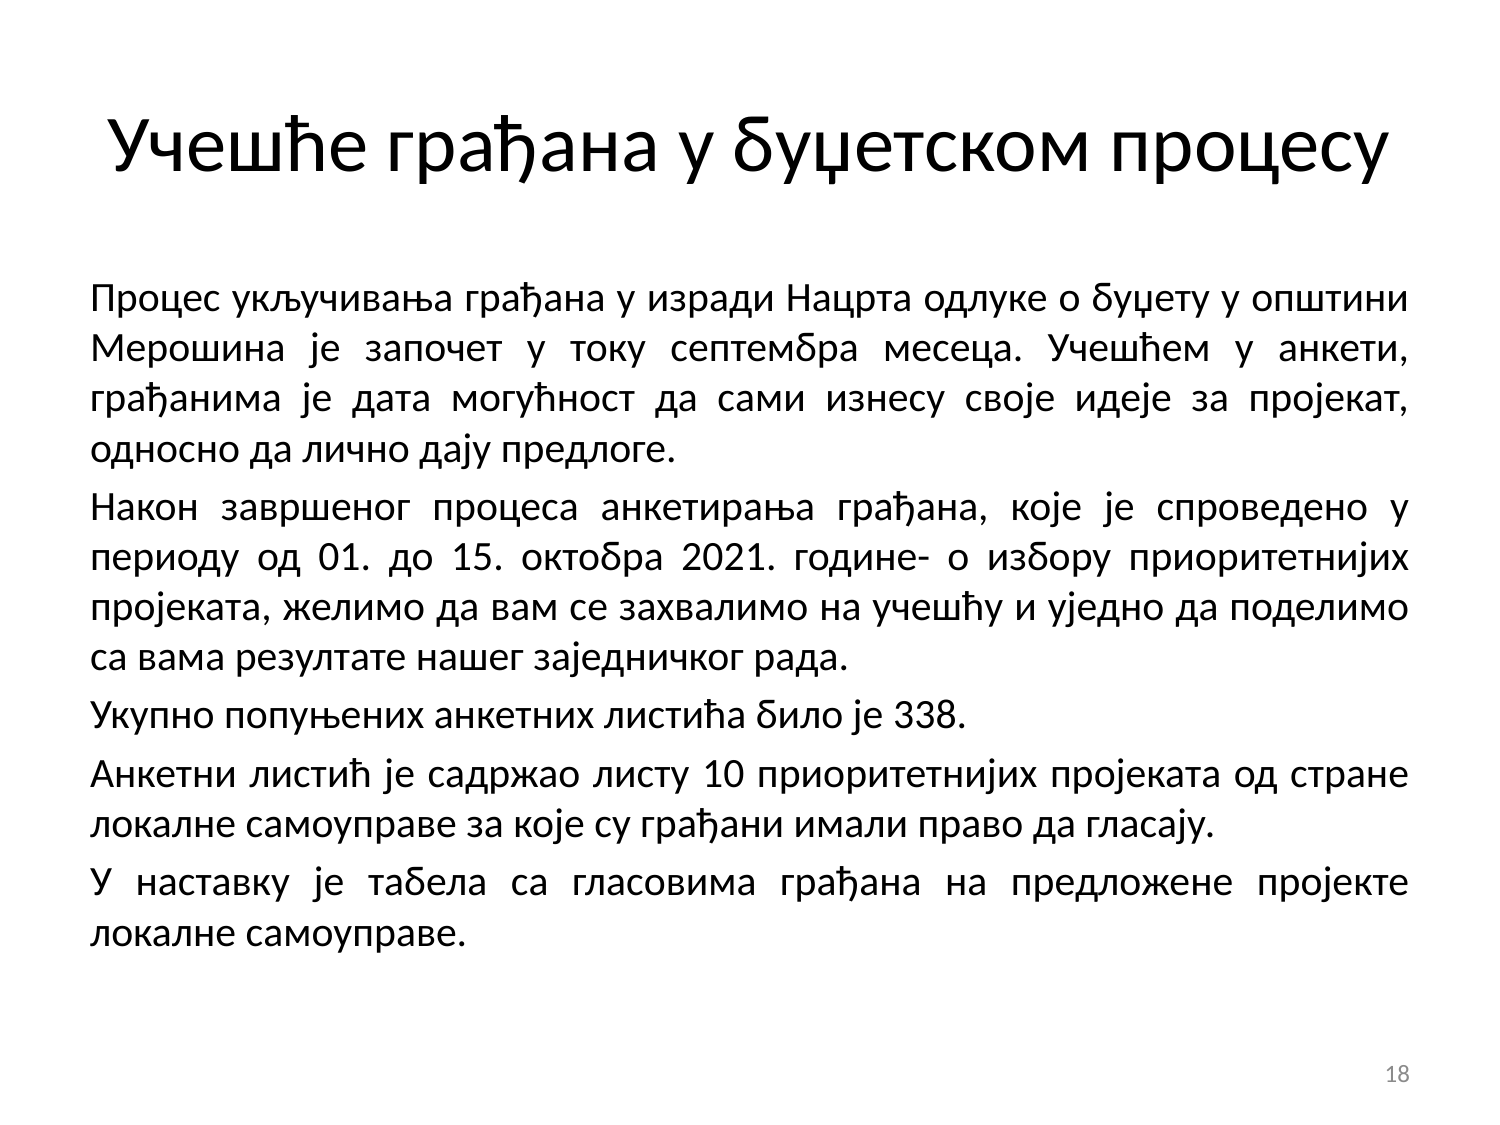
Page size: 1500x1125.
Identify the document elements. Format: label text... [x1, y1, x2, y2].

slide_number 18 [1074, 1042, 1425, 1103]
title Учешће грађана у буџетском процесу [75, 45, 1425, 233]
list Процес укључивања грађана у изради Нацрта одлуке о буџету у општини Мерошина је започет у току септембра месеца. Учешћем у анкети, грађанима је дата могућност да сами изнесу своје идеје за пројекат, односно да лично дају предлоге. Након завршеног процеса анкетирања грађана, које је спроведено у периоду од 01. до 15. октобра 2021. године- о избору приоритетнијих пројеката, желимо да вам се захвалимо на учешћу и уједно да поделимо са вама резултате нашег заједничког рада. Укупно попуњених анкетних листића било је 338. Анкетни листић је садржао листу 10 приоритетнијих пројеката од стране локалне самоуправе за које су грађани имали право да гласају. У наставку је табела са гласовима грађана на предложене пројекте локалне самоуправе. [75, 262, 1425, 1005]
